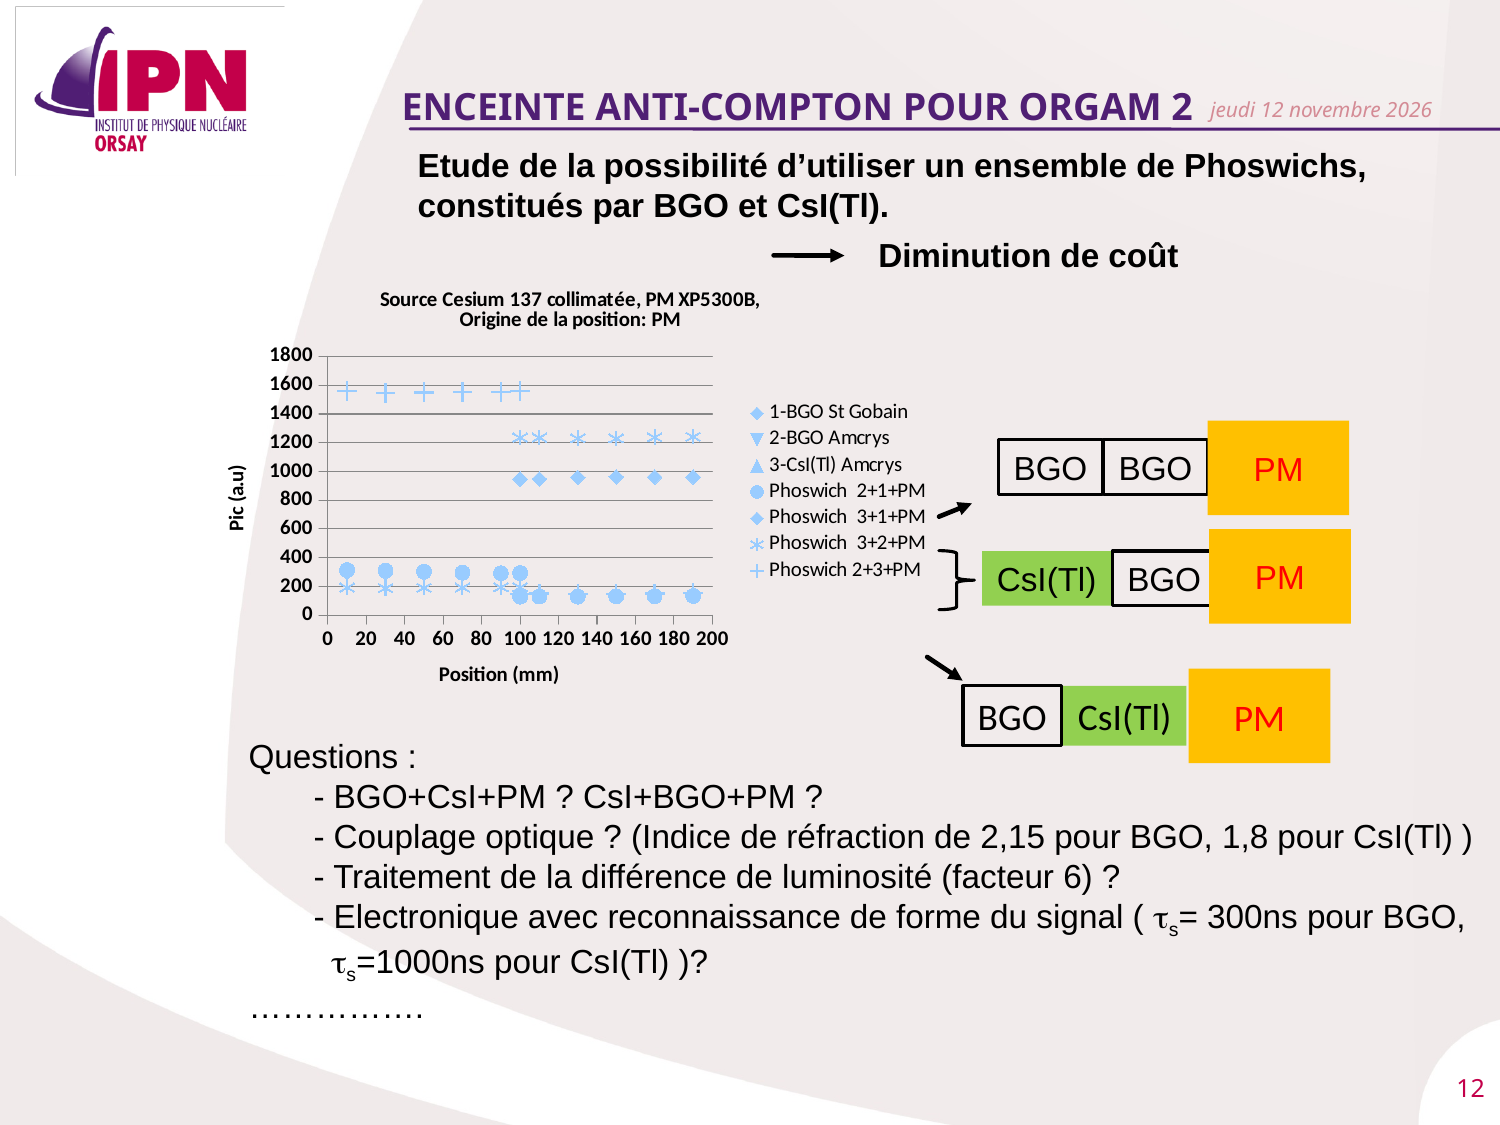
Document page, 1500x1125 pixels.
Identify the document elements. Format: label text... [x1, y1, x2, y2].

text_box Etude de la possibilité d’utiliser un ensemble de Phoswichs, constitués par BGO et CsI(Tl). [402, 137, 1384, 232]
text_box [927, 656, 963, 681]
text_box [949, 550, 975, 610]
title Enceinte anti-compton pour orgam 2 [386, 46, 1465, 164]
picture [0, 0, 1500, 1125]
slide_number dimanche 5 juin 2011 [1195, 80, 1477, 141]
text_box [962, 668, 1331, 764]
chart [194, 267, 945, 718]
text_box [981, 529, 1351, 624]
text_box Questions : - BGO+CsI+PM ? CsI+BGO+PM ? - Couplage optique ? (Indice de réfraction de 2,15 pour BGO, 1,8 pour CsI(Tl) ) - Traitement de la différence de luminosité (facteur 6) ? - Electronique avec reconnaissance de forme du signal ( ts= 300ns pour BGO, ts=1000ns pour CsI(Tl) )? ……………. [233, 727, 1490, 1033]
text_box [997, 420, 1350, 516]
text_box Diminution de coût [863, 226, 1194, 282]
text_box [938, 503, 972, 517]
